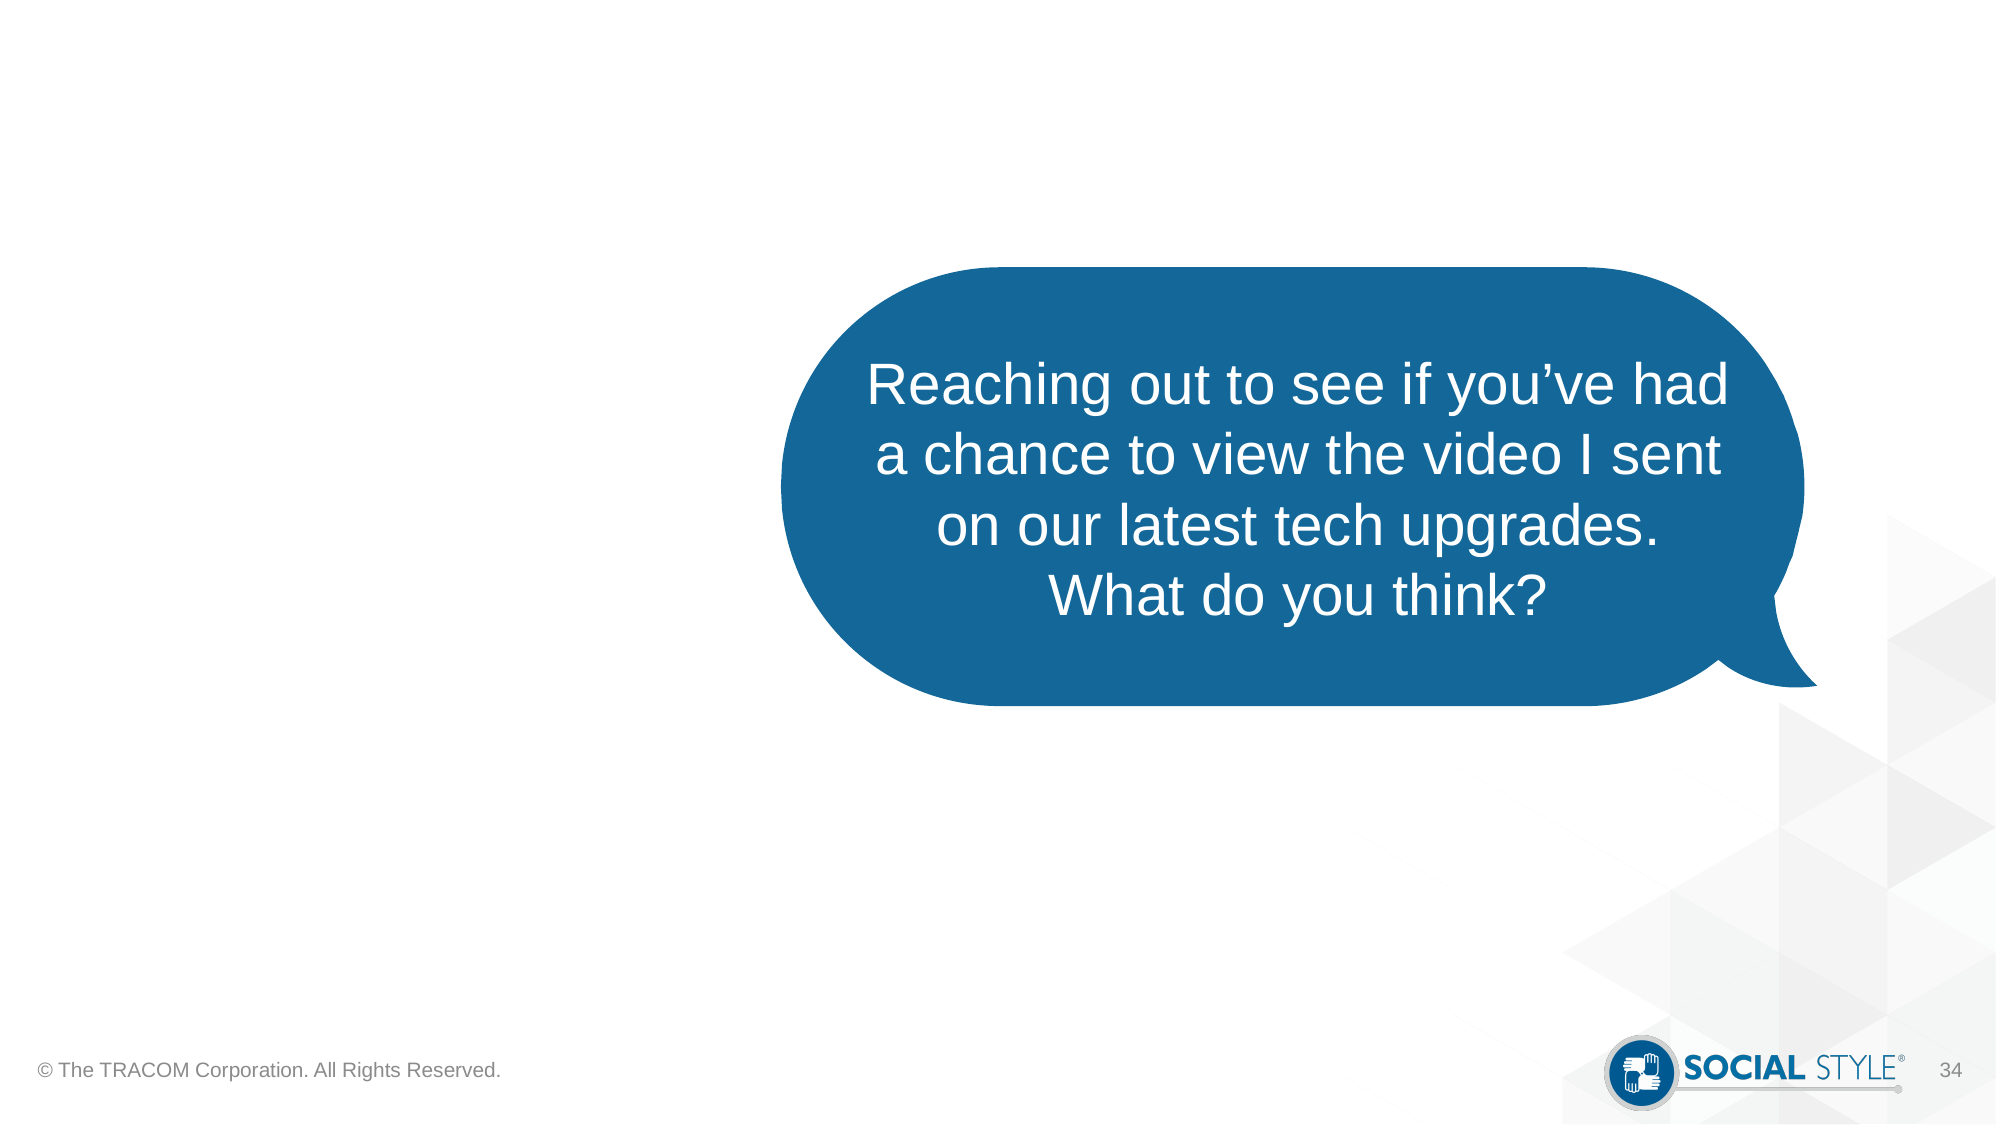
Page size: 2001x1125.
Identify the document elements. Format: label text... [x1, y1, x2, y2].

picture [1604, 1103, 1905, 1111]
slide_number 34 [1512, 1056, 1963, 1103]
footer © The TRACOM Corporation. All Rights Reserved. [37, 1056, 1338, 1103]
text_box Reaching out to see if you’ve had a chance to view the video I sent on our latest tech upgrades. What do you think? [780, 267, 1818, 707]
picture [1604, 1035, 1905, 1056]
